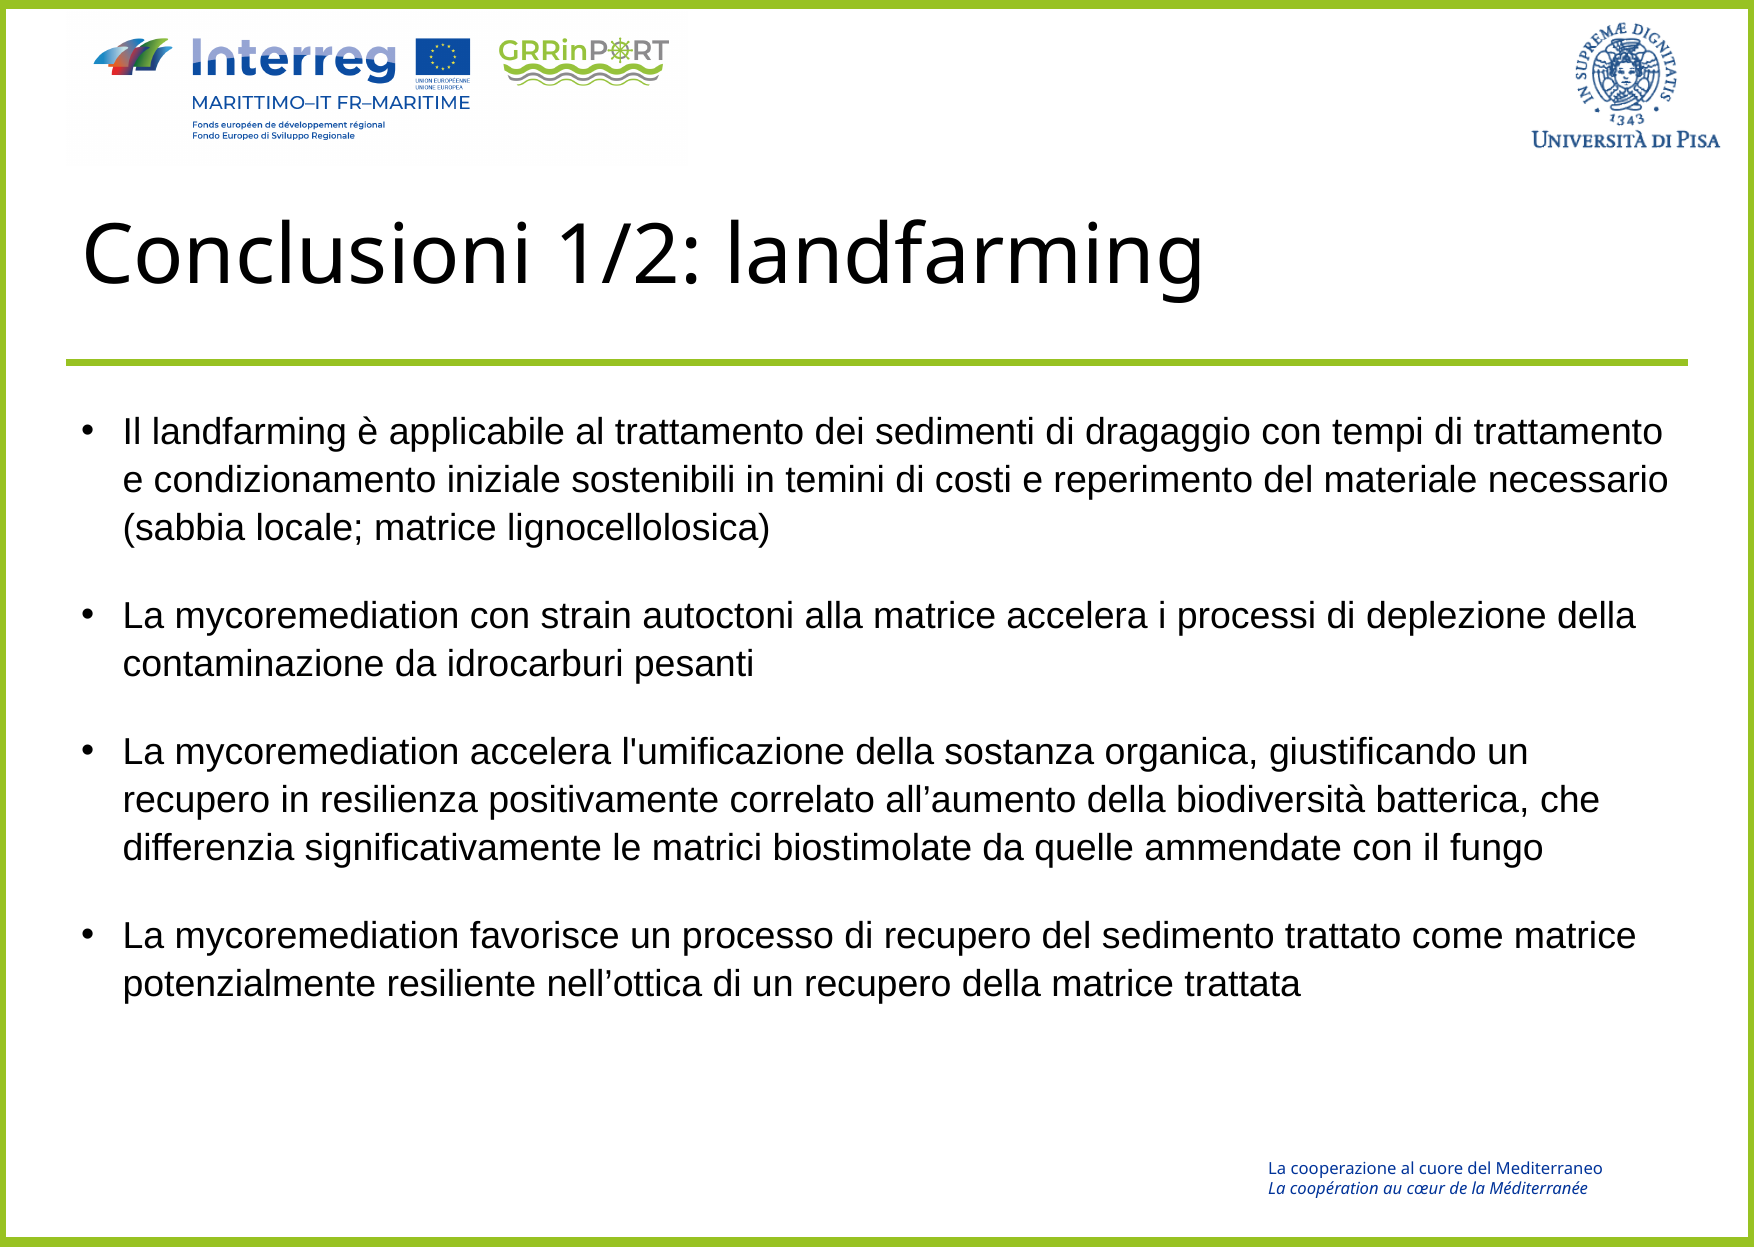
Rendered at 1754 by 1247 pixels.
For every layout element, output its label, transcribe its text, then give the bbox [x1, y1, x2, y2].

list Il landfarming è applicabile al trattamento dei sedimenti di dragaggio con tempi di trattamento e condizionamento iniziale sostenibili in temini di costi e reperimento del materiale necessario (sabbia locale; matrice lignocellolosica) La mycoremediation con strain autoctoni alla matrice accelera i processi di deplezione della contaminazione da idrocarburi pesanti La mycoremediation accelera l'umificazione della sostanza organica, giustificando un recupero in resilienza positivamente correlato all’aumento della biodiversità batterica, che differenzia significativamente le matrici biostimolate da quelle ammendate con il fungo La mycoremediation favorisce un processo di recupero del sedimento trattato come matrice potenzialmente resiliente nell’ottica di un recupero della matrice trattata [66, 395, 1702, 1110]
picture [66, 11, 688, 166]
picture [1515, 9, 1738, 160]
title Conclusioni 1/2: landfarming [66, 168, 1679, 346]
